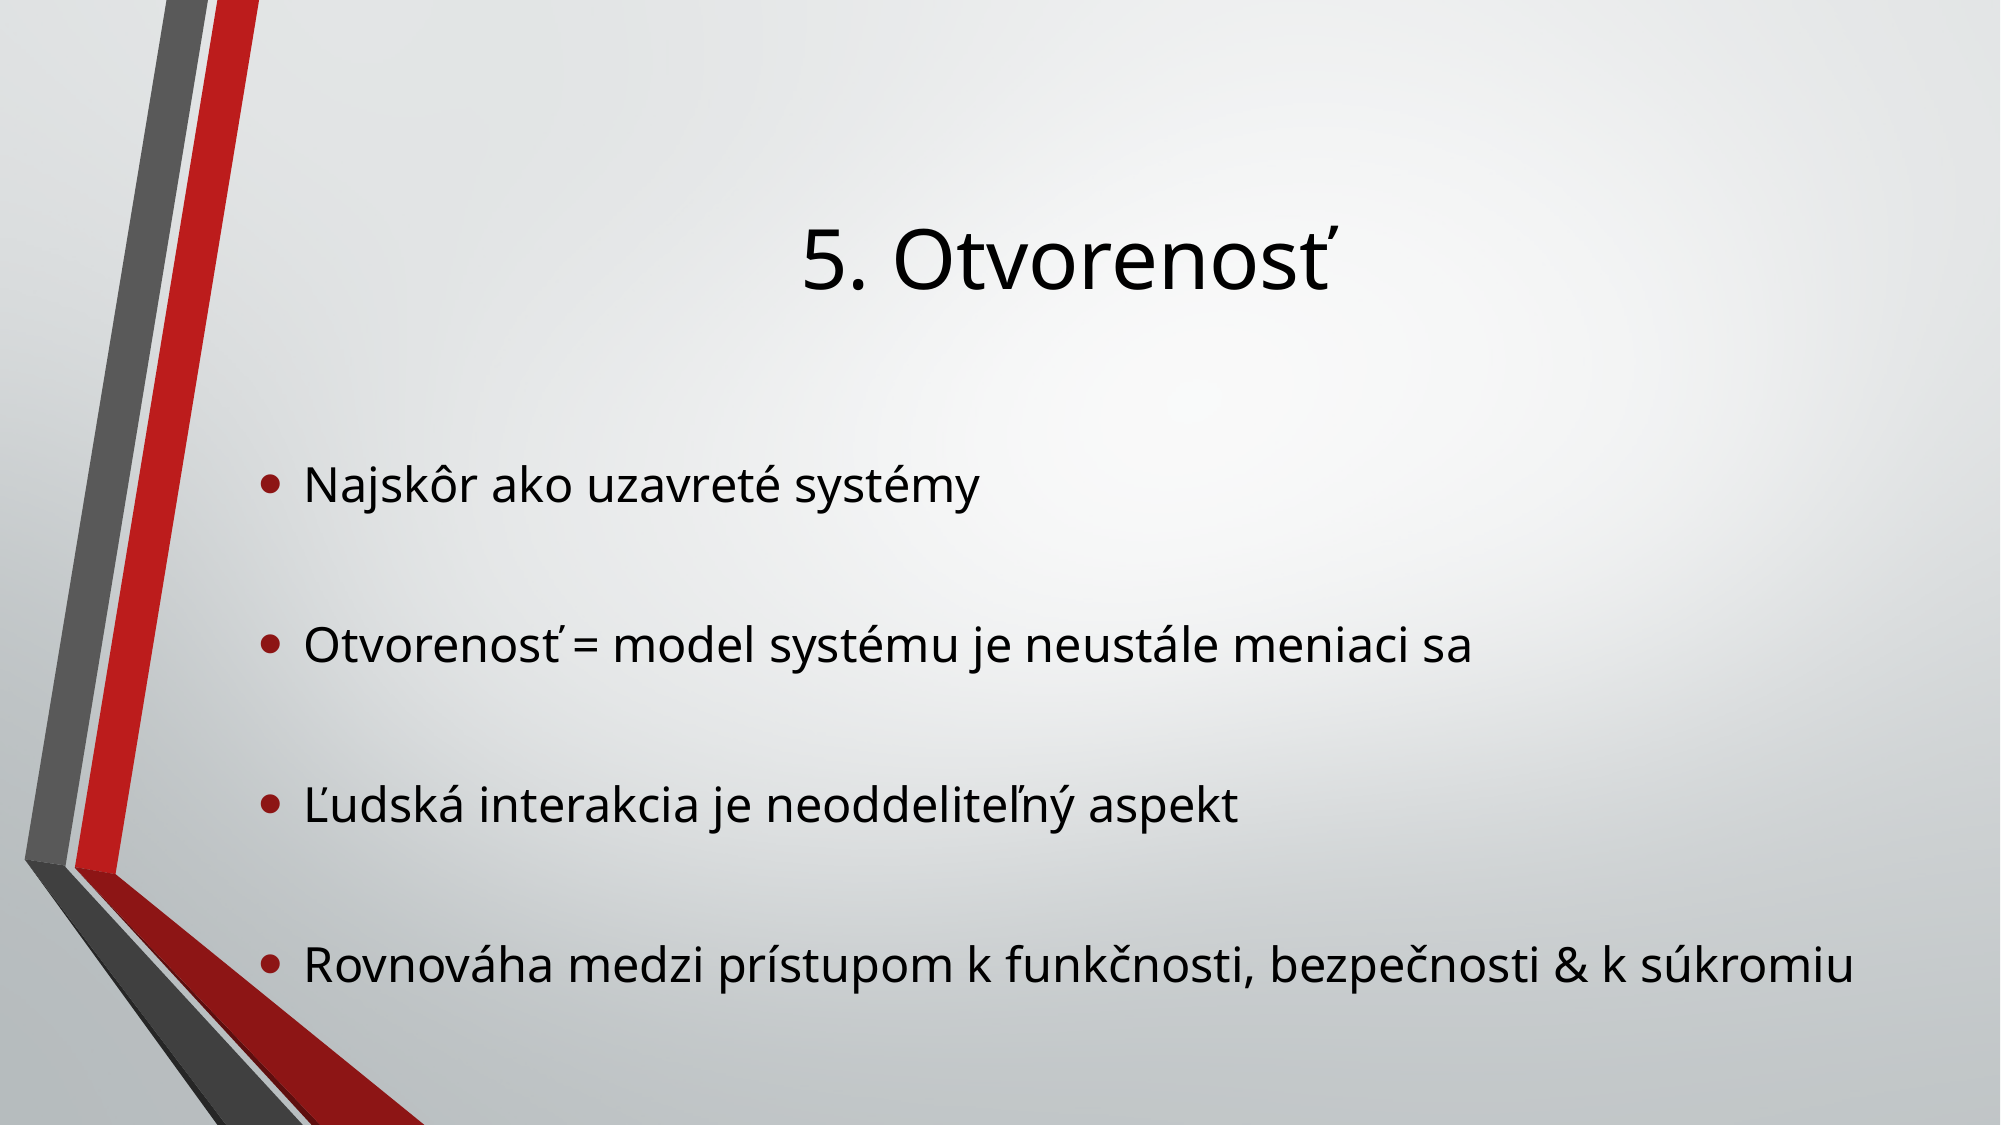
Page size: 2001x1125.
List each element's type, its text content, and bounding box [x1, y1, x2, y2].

title 5. Otvorenosť [243, 112, 1887, 400]
list Najskôr ako uzavreté systémy Otvorenosť = model systému je neustále meniaci sa Ľudská interakcia je neoddeliteľný aspekt Rovnováha medzi prístupom k funkčnosti, bezpečnosti & k súkromiu [243, 420, 1887, 1027]
